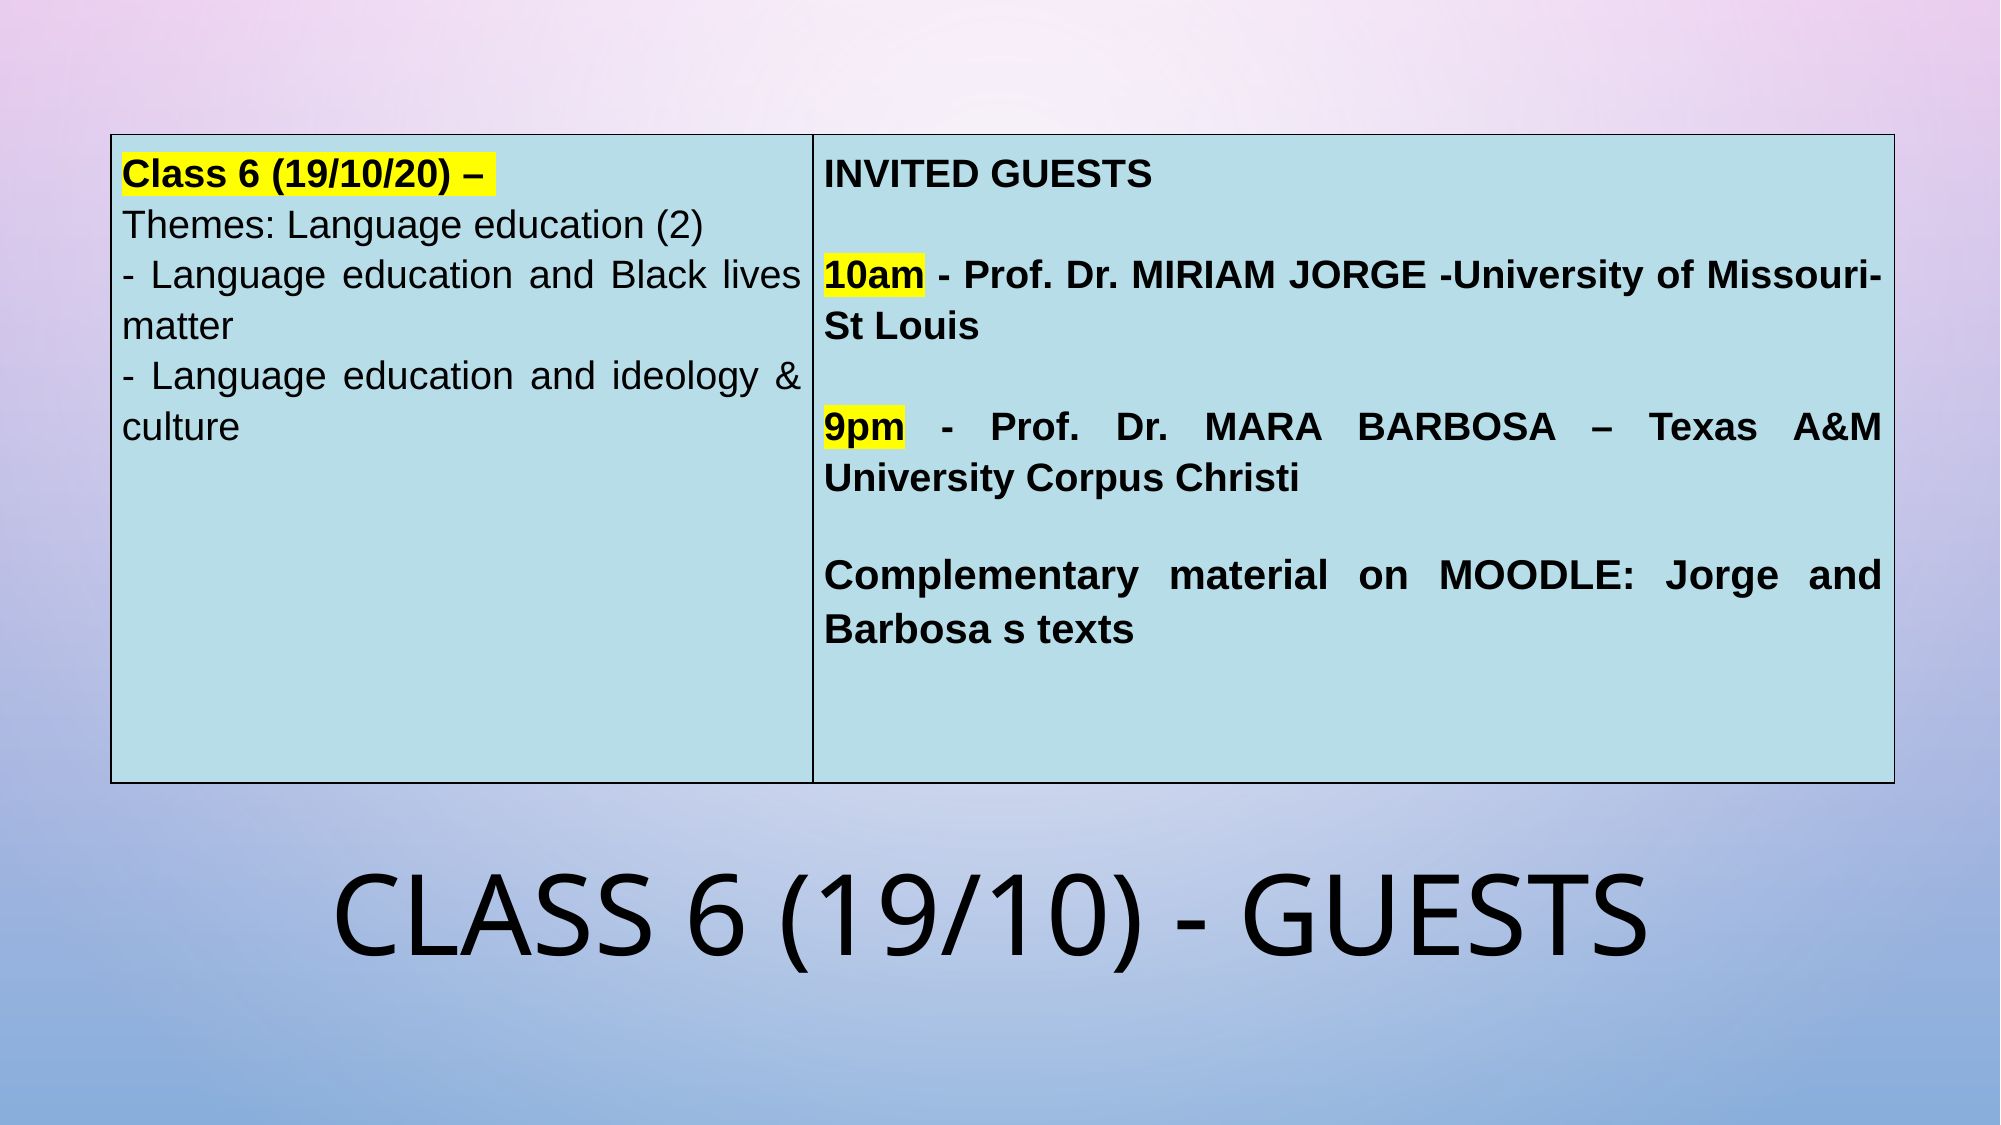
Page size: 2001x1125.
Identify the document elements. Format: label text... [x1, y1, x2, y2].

table_header Class 6 (19/10/20) – Themes: Language education (2) - Language education and Black lives matter - Language education and ideology & culture [112, 135, 812, 782]
table_header INVITED GUESTS 10am - Prof. Dr. MIRIAM JORGE -University of Missouri-St Louis 9pm - Prof. Dr. MARA BARBOSA – Texas A&M University Corpus Christi Complementary material on MOODLE: Jorge and Barbosa s texts [814, 135, 1894, 782]
title CLASS 6 (19/10) - GUESTS [107, 782, 1875, 1055]
title 5. Current methodological trends [0, 0, 2000, 615]
